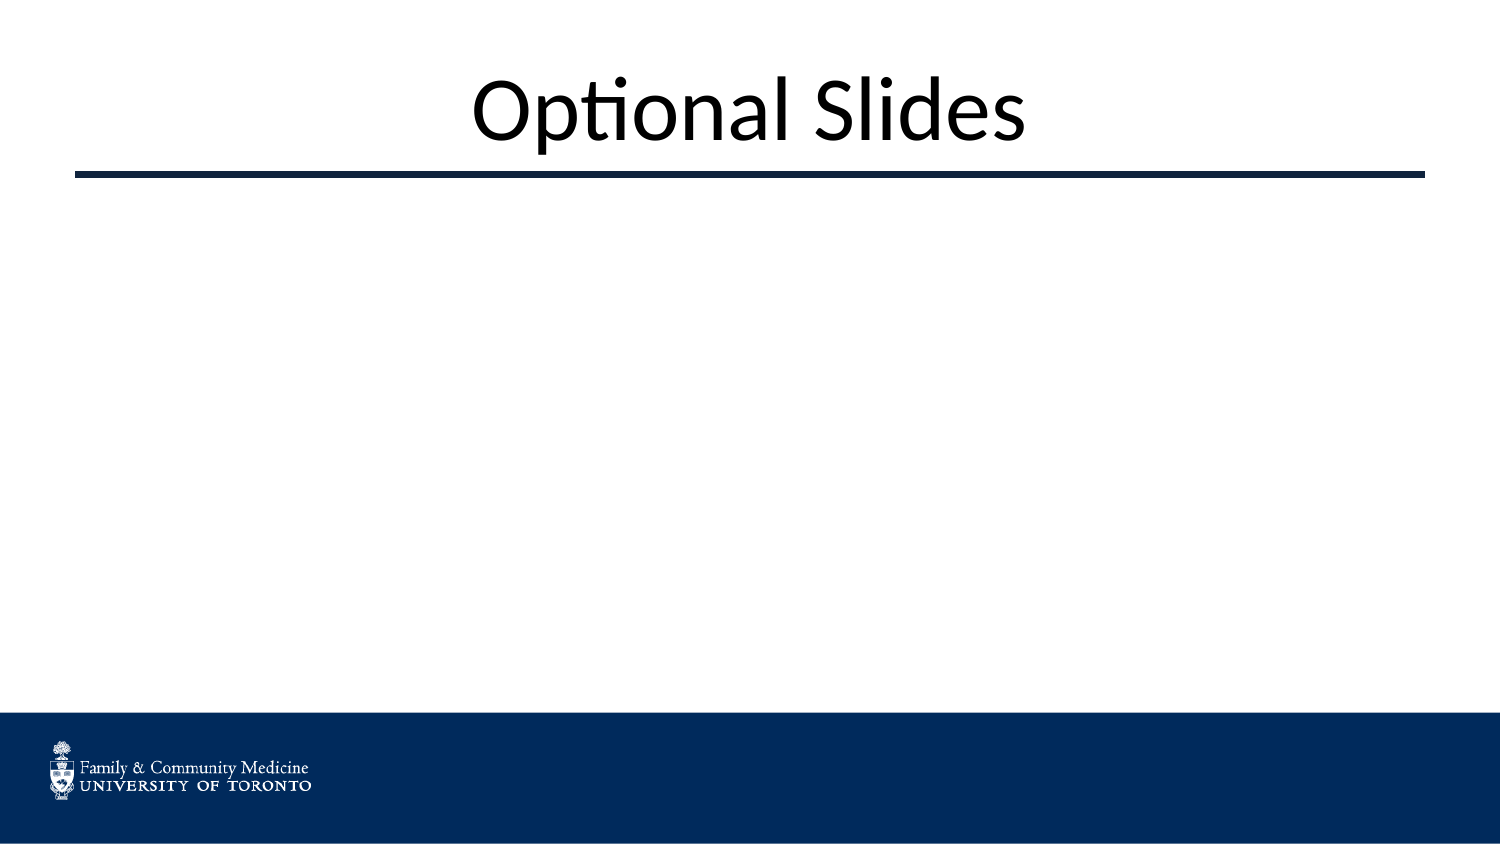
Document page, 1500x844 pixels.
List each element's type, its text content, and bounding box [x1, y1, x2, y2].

picture [0, 712, 497, 818]
title Optional Slides [75, 33, 1425, 171]
